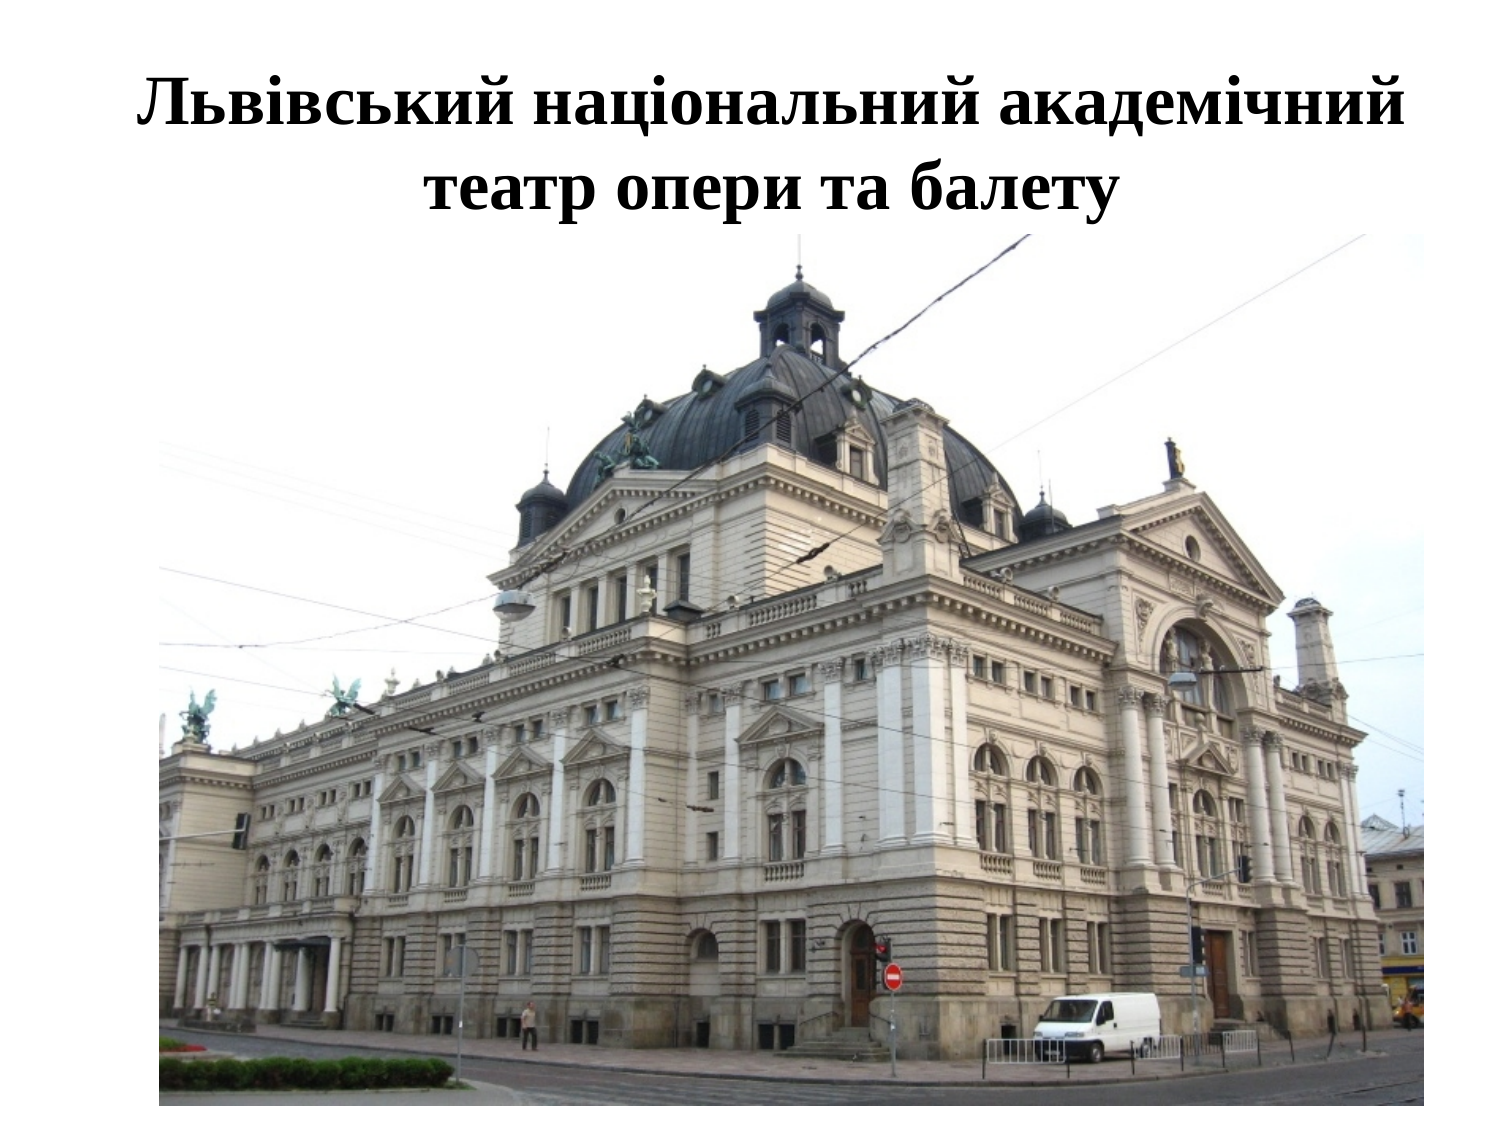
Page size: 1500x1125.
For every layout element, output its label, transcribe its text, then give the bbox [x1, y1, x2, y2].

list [159, 234, 1424, 1107]
title Львівський національний академічний театр опери та балету [75, 45, 1471, 233]
